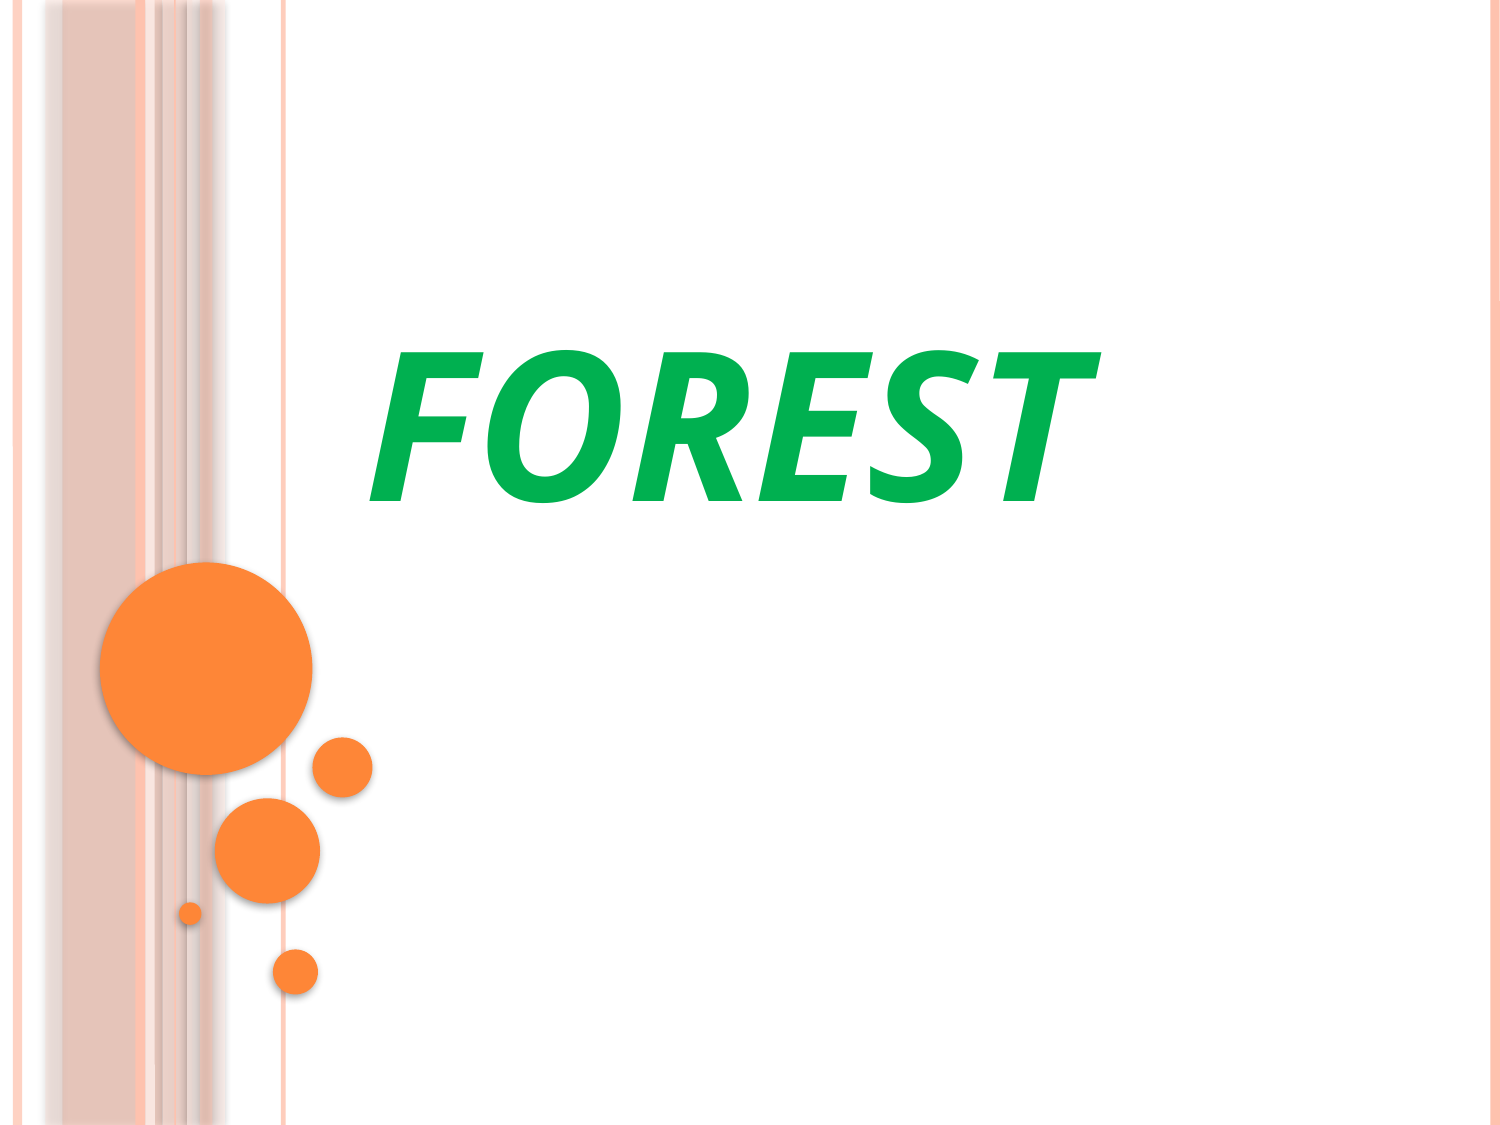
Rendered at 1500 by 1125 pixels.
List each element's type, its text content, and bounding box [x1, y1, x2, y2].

title Forest [350, 237, 1500, 800]
